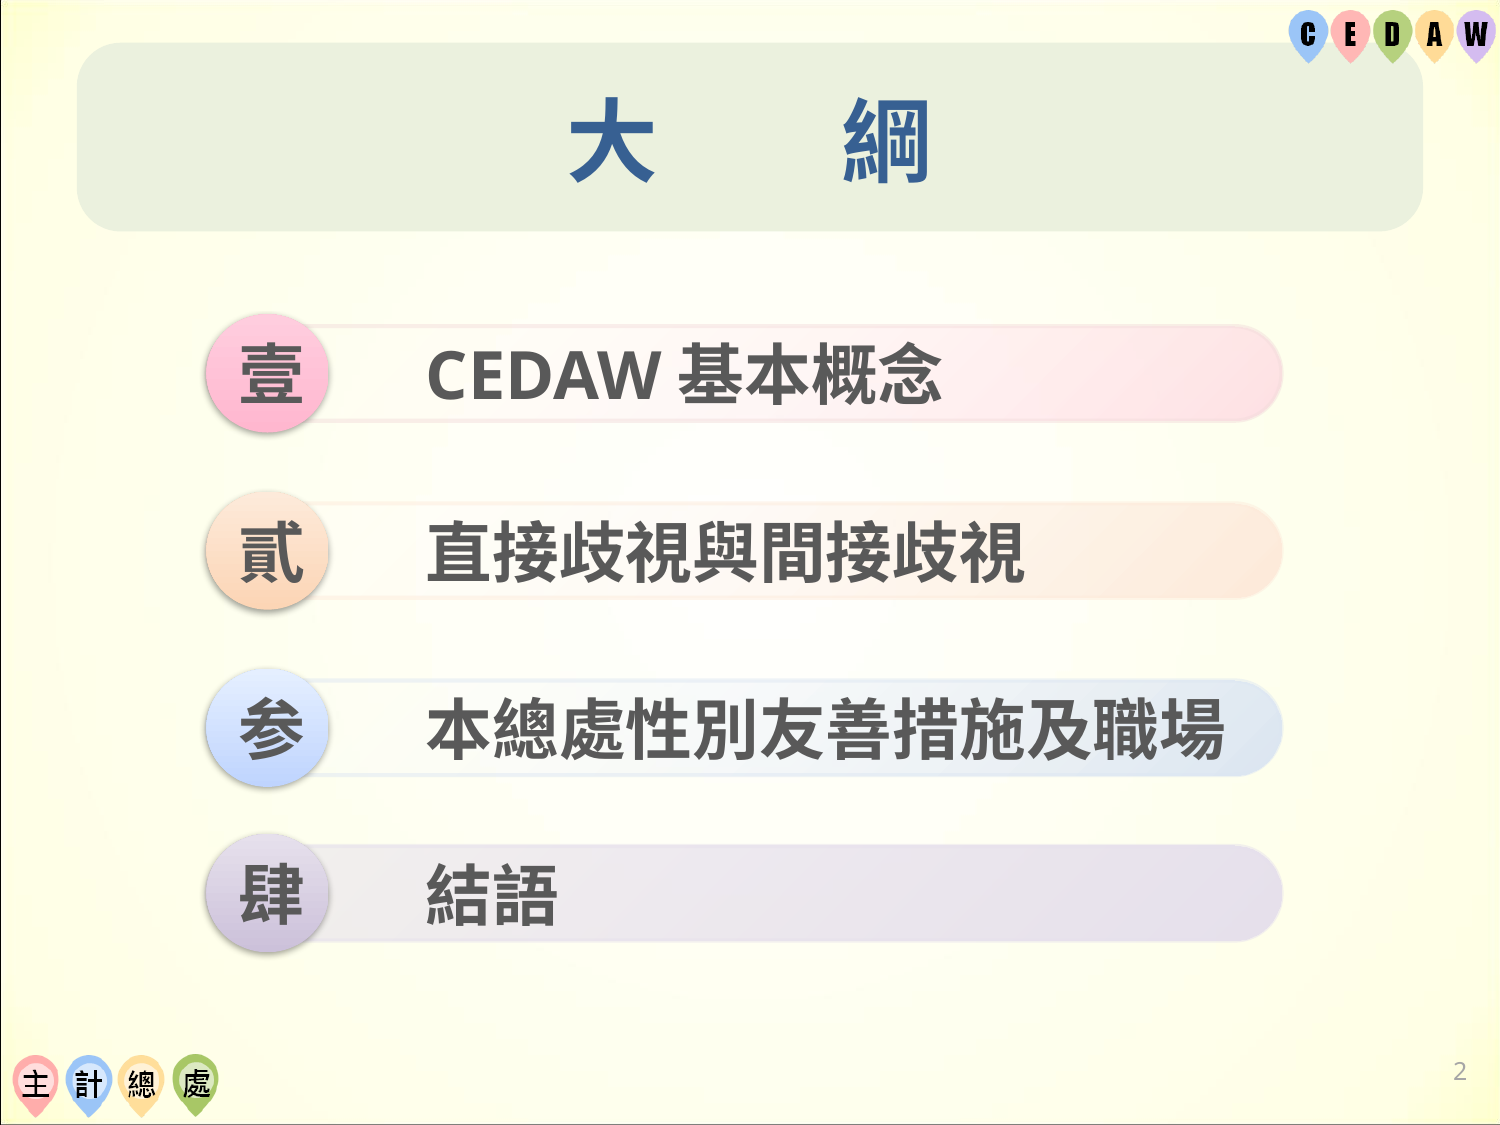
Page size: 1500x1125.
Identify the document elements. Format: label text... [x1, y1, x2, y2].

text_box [206, 314, 1282, 433]
slide_number 1 [1132, 1042, 1483, 1103]
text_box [206, 491, 1282, 610]
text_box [206, 668, 1282, 788]
title 大 綱 [75, 45, 1425, 233]
picture [0, 0, 1500, 1125]
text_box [206, 833, 1282, 953]
